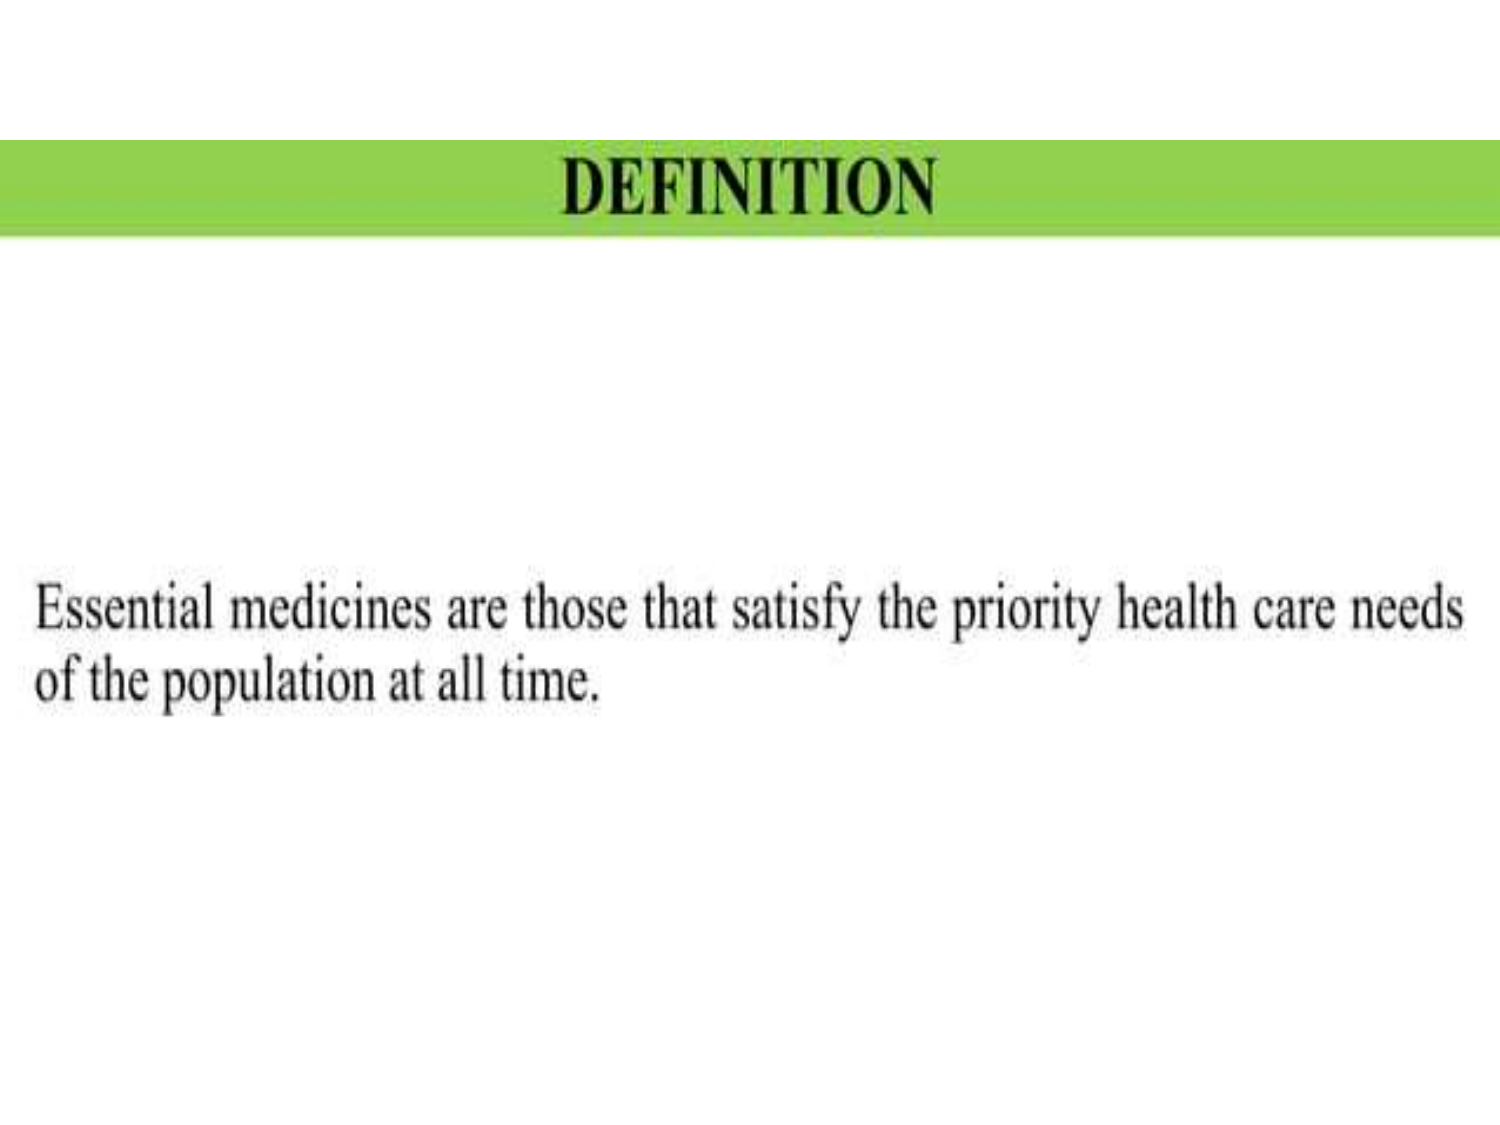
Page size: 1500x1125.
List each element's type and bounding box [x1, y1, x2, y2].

picture [0, 139, 1500, 1125]
